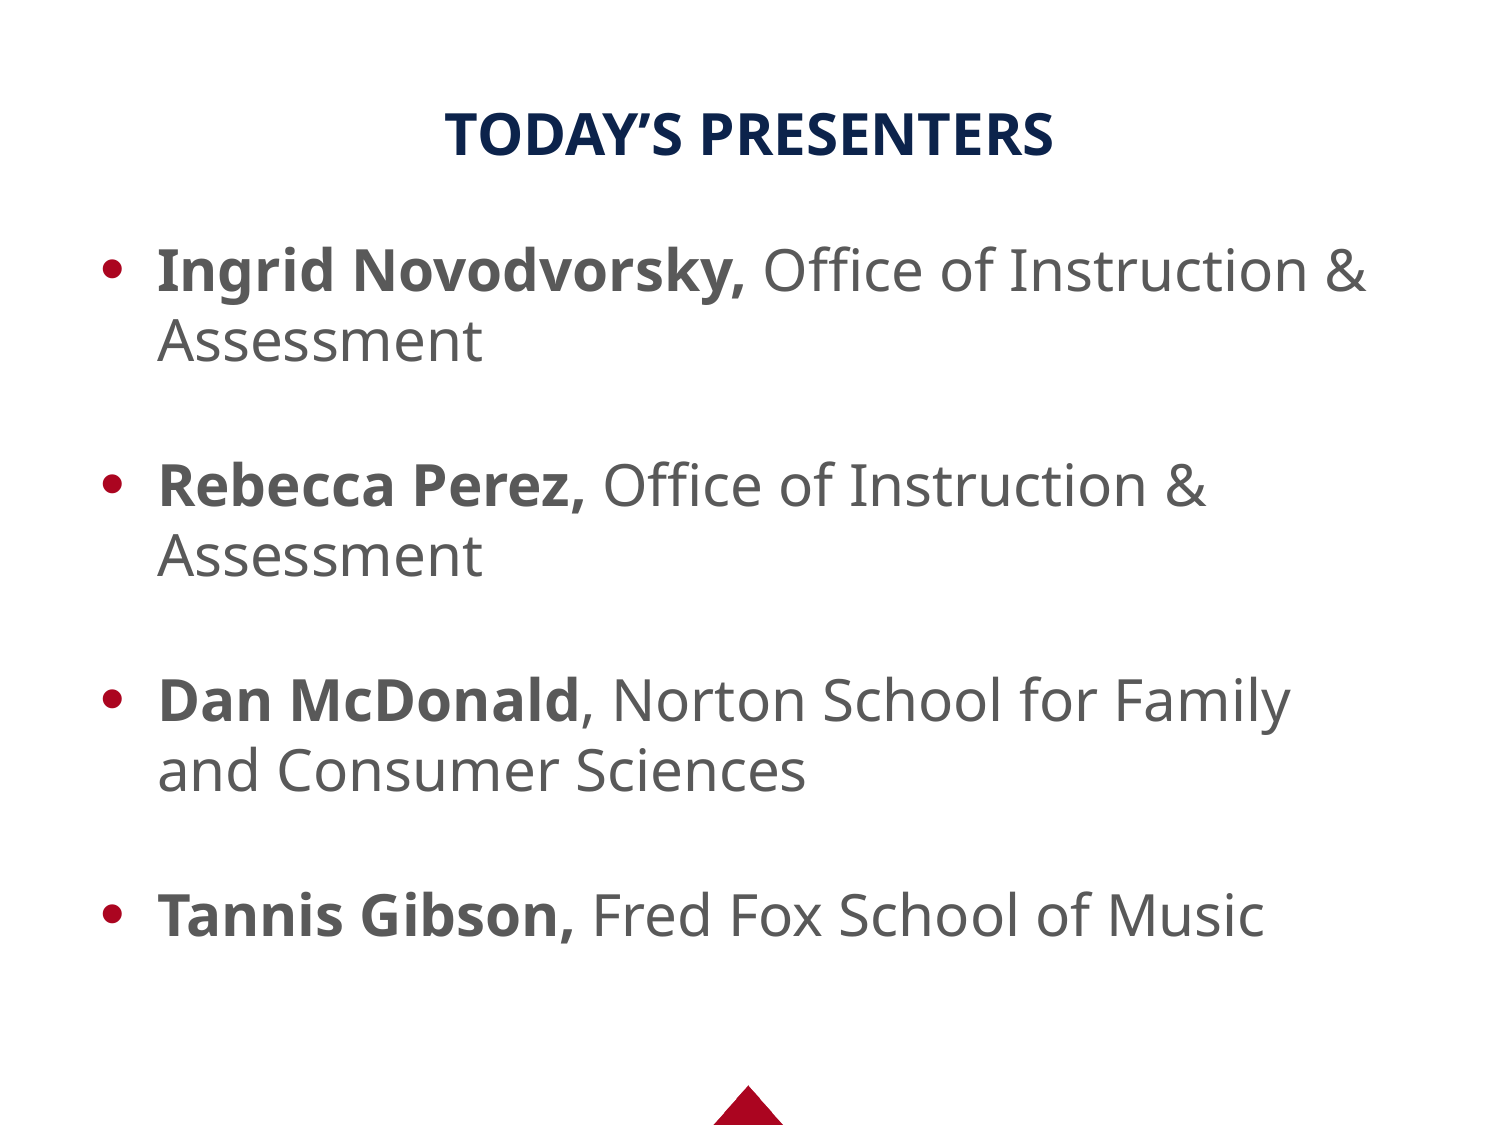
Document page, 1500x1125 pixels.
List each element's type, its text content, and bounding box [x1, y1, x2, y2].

title TODAY’S PRESENTERS [112, 42, 1388, 224]
list Ingrid Novodvorsky, Office of Instruction & Assessment Rebecca Perez, Office of Instruction & Assessment Dan McDonald, Norton School for Family and Consumer Sciences Tannis Gibson, Fred Fox School of Music [85, 225, 1414, 1035]
picture [712, 1085, 784, 1125]
